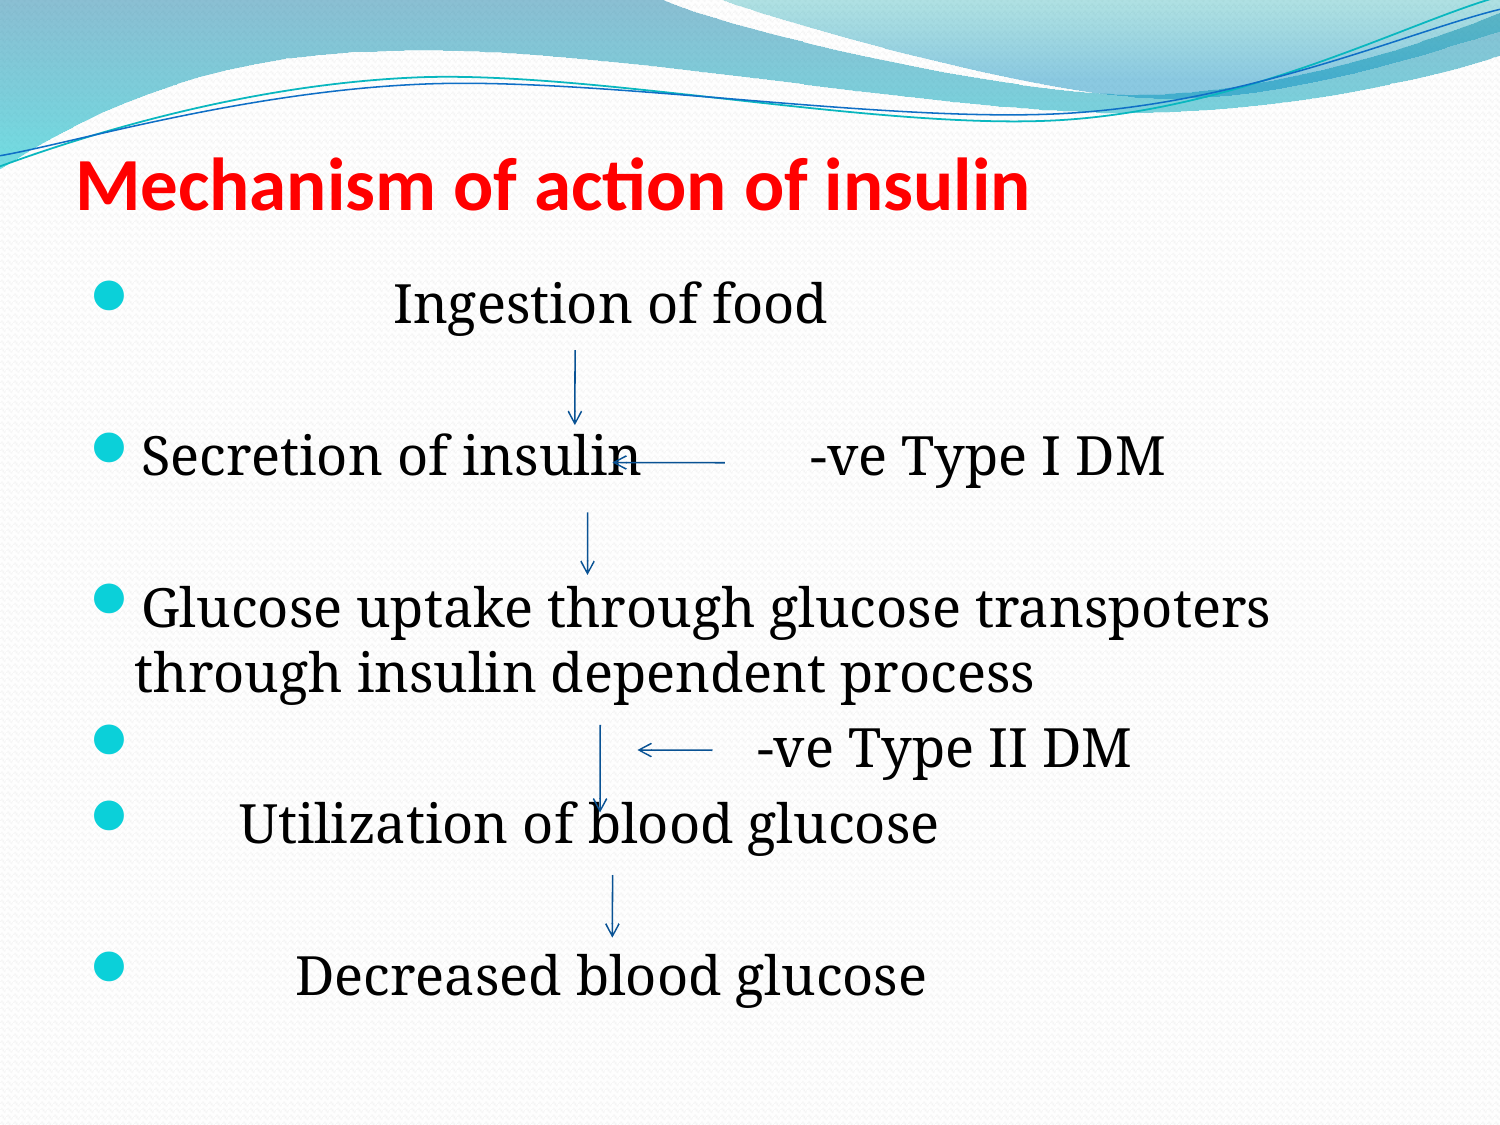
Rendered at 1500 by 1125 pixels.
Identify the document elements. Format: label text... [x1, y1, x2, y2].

title Mechanism of action of insulin [75, 115, 1425, 225]
list Ingestion of food Secretion of insulin -ve Type I DM Glucose uptake through glucose transpoters through insulin dependent process -ve Type II DM Utilization of blood glucose Decreased blood glucose [75, 262, 1425, 1038]
